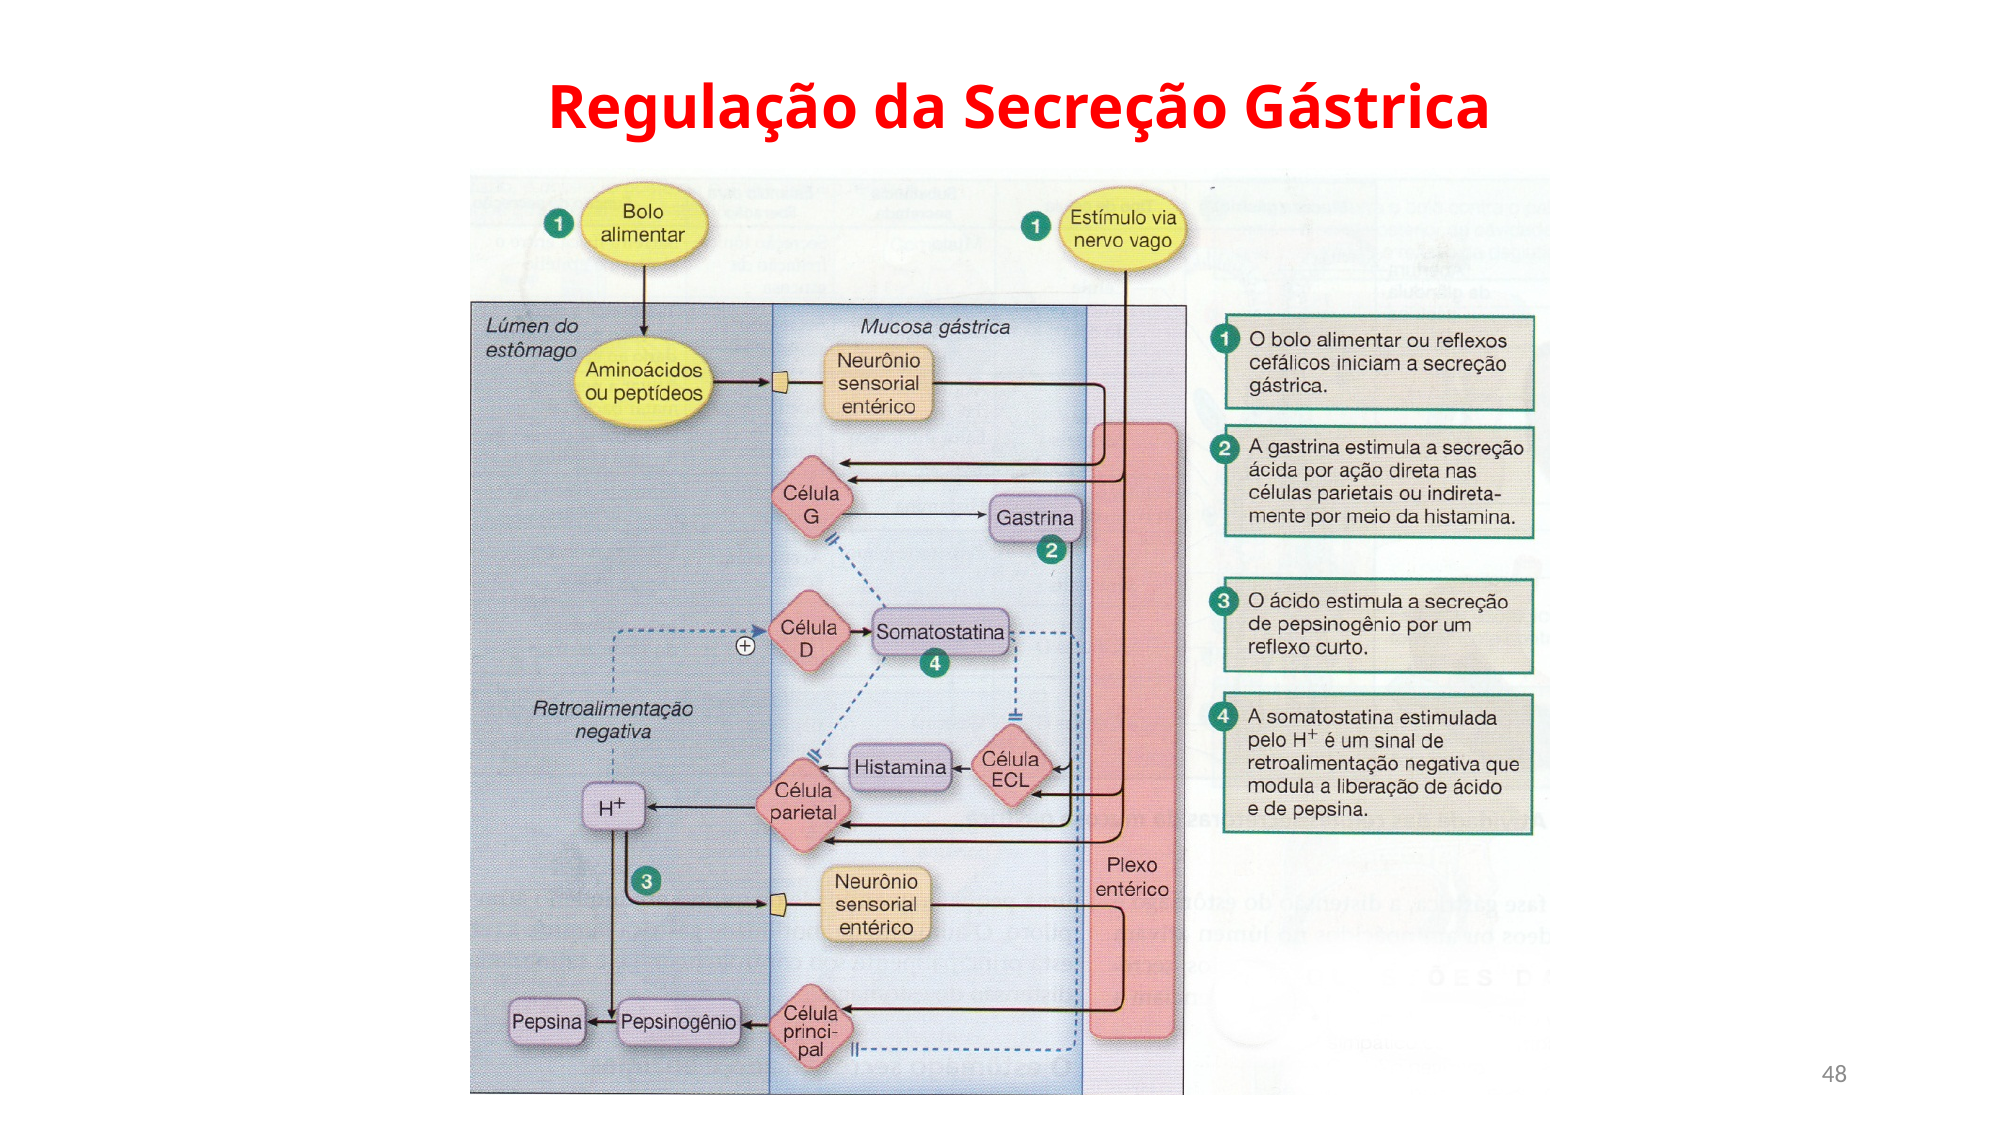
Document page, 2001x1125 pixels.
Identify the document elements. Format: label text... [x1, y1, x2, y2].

slide_number 48 [1412, 1042, 1863, 1103]
title Regulação da Secreção Gástrica [472, 28, 1567, 150]
picture [470, 168, 1550, 1095]
